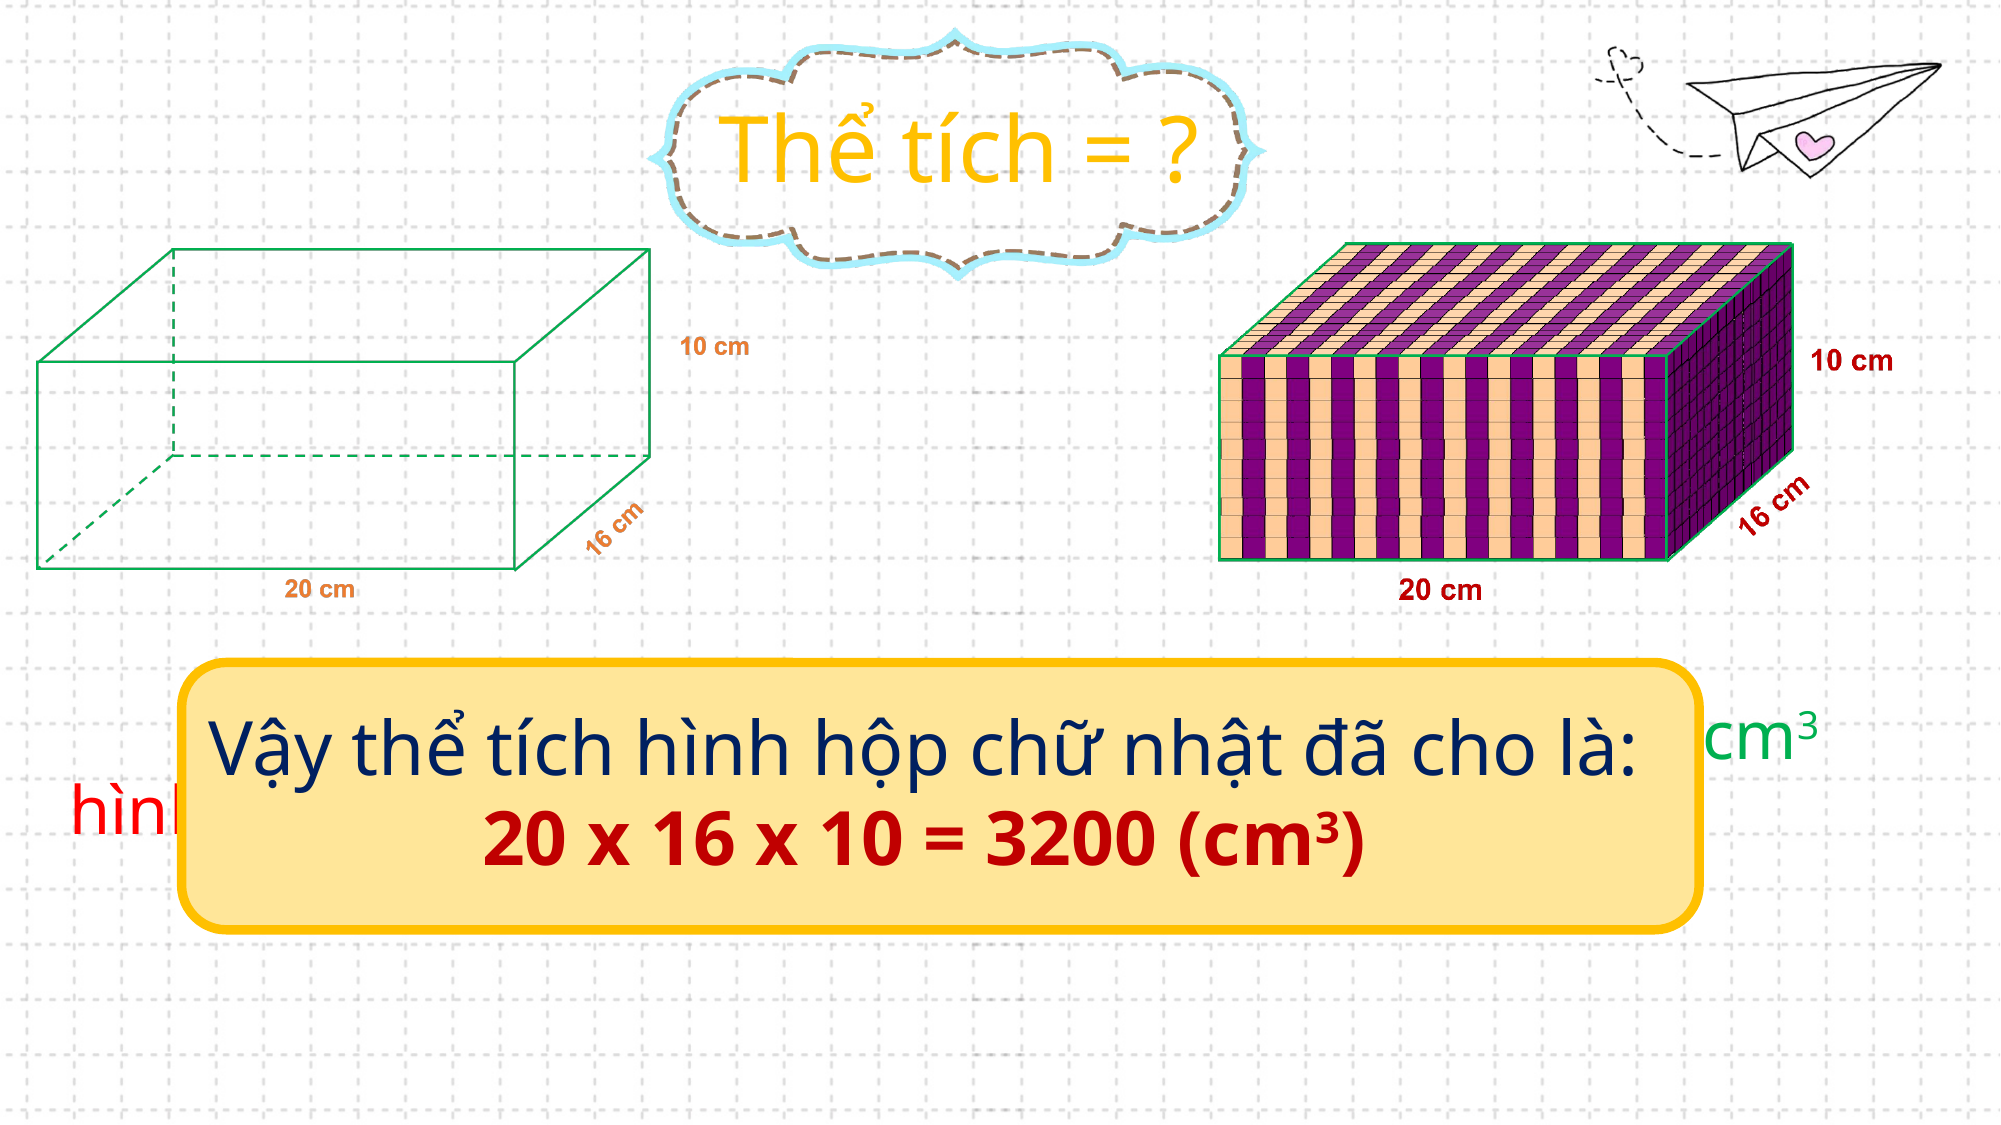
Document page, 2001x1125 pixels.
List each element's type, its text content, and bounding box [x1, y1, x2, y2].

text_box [116, 662, 1732, 930]
text_box 3200 hình lập phương 1cm3 hay 3200cm3 [1732, 685, 1835, 860]
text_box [636, 16, 1279, 296]
picture [0, 0, 2001, 1125]
text_box Thể tích hình hộp chữ nhật [54, 680, 116, 856]
